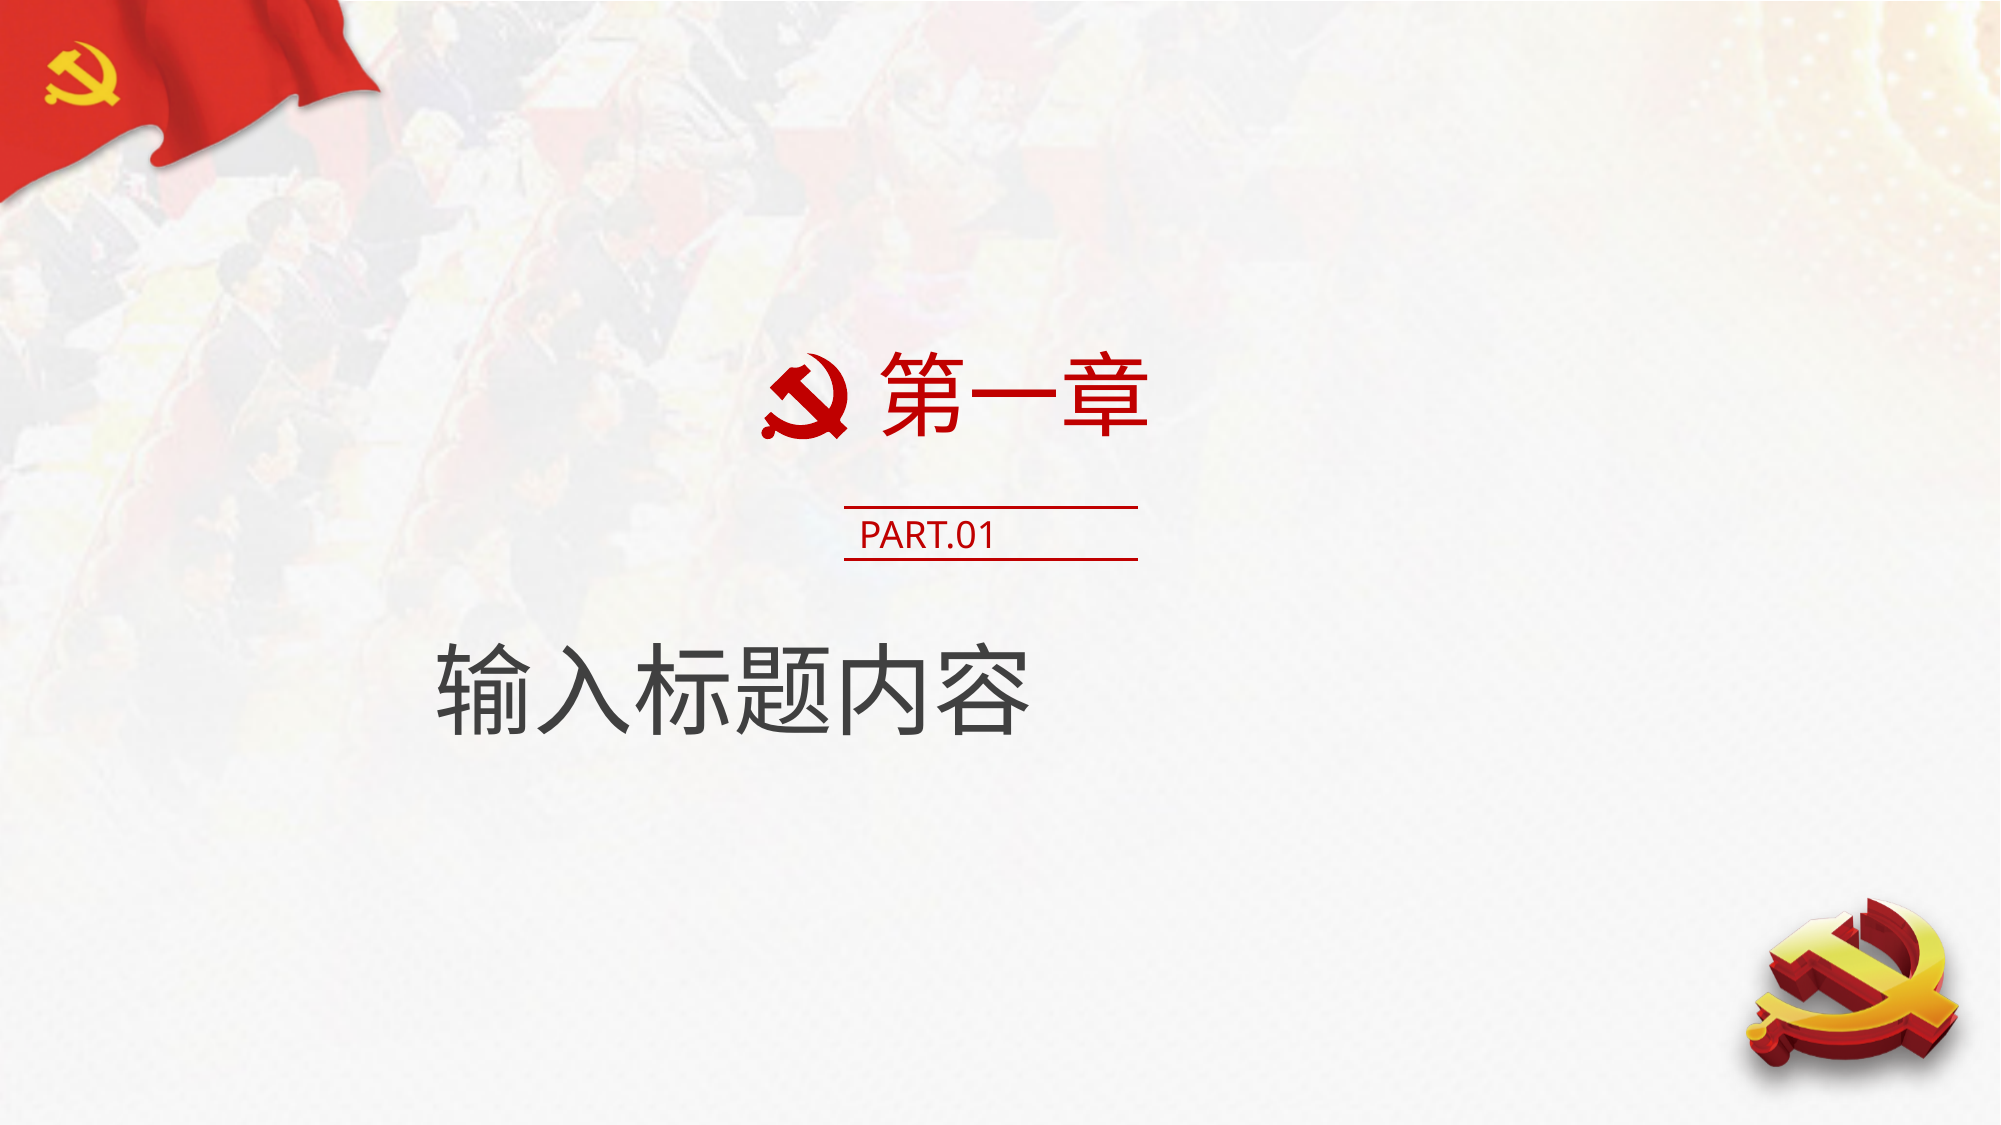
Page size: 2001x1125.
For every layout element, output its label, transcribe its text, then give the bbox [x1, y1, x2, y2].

text_box 第一章 [861, 330, 1203, 456]
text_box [844, 504, 1139, 565]
picture [0, 0, 2000, 1125]
text_box 输入标题内容 [418, 620, 1582, 755]
text_box [761, 353, 848, 440]
